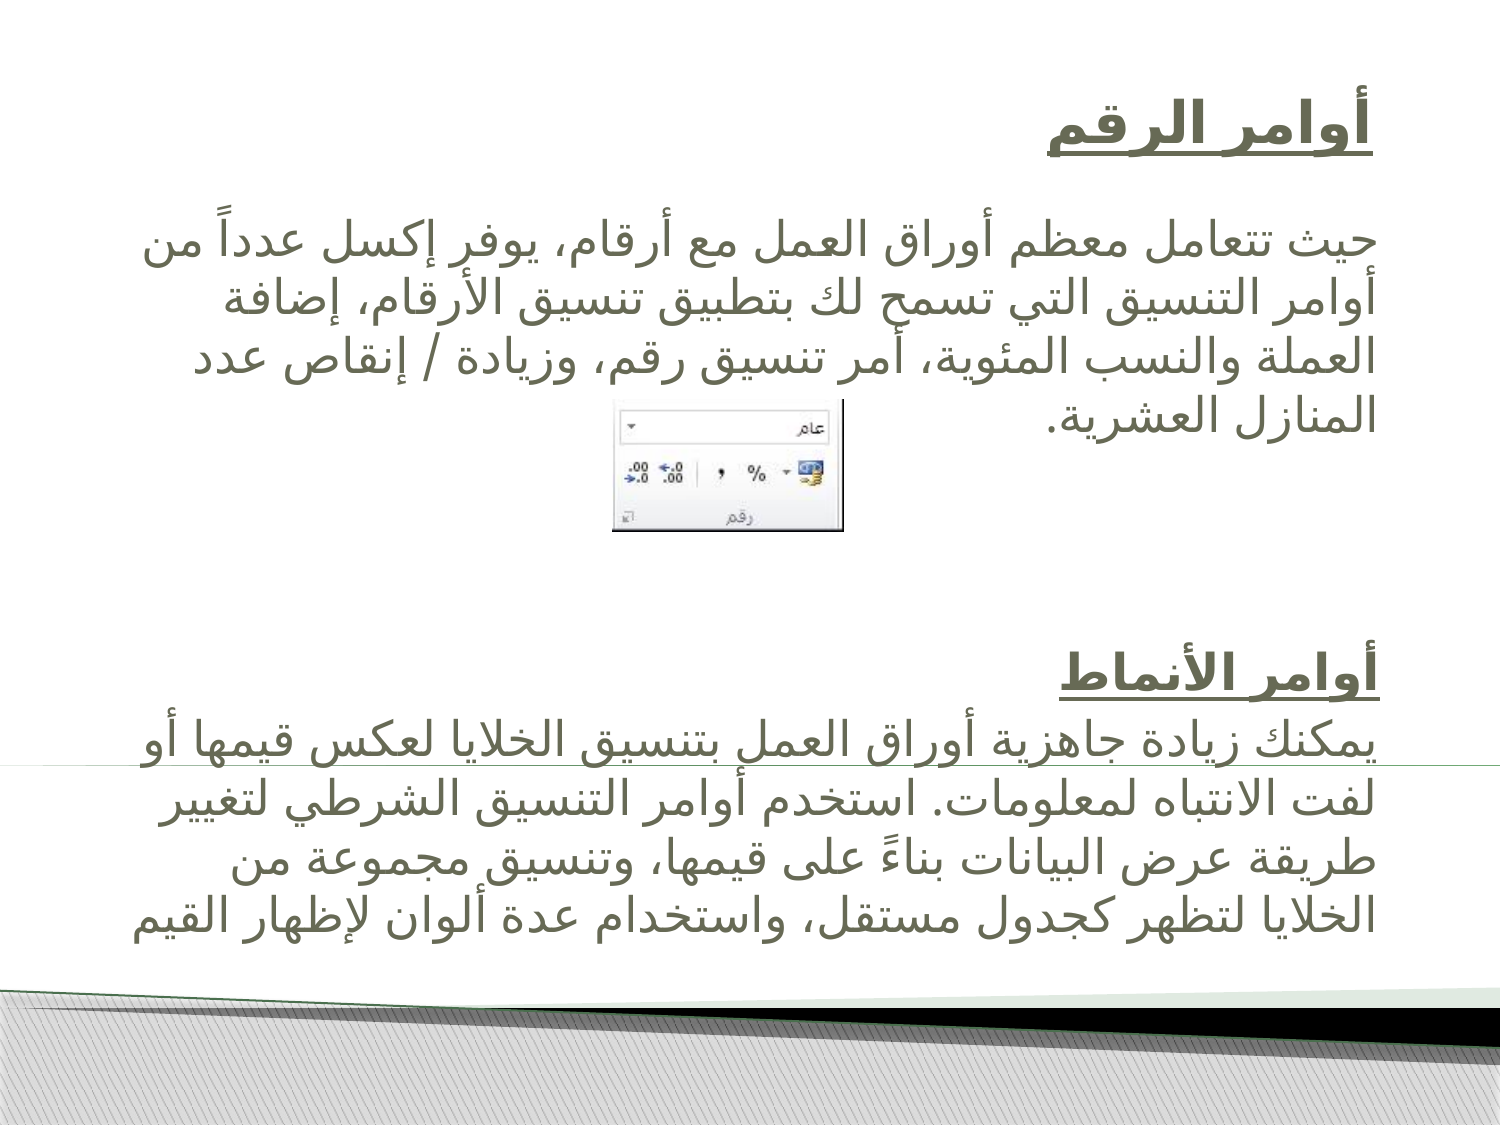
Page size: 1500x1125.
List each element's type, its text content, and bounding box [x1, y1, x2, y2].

picture [612, 399, 844, 532]
title أوامر الرقم [112, 50, 1388, 163]
subtitle حيث تتعامل معظم أوراق العمل مع أرقام، يوفر إكسل عدداً من أوامر التنسيق التي تسمح لك بتطبيق تنسيق الأرقام، إضافة العملة والنسب المئوية، أمر تنسيق رقم، وزيادة / إنقاص عدد المنازل العشرية. أوامر الأنماط يمكنك زيادة جاهزية أوراق العمل بتنسيق الخلايا لعكس قيمها أو لفت الانتباه لمعلومات. استخدم أوامر التنسيق الشرطي لتغيير طريقة عرض البيانات بناءً على قيمها، وتنسيق مجموعة من الخلايا لتظهر كجدول مستقل، واستخدام عدة ألوان لإظهار القيم [112, 200, 1388, 975]
picture [5, 1008, 1500, 1066]
